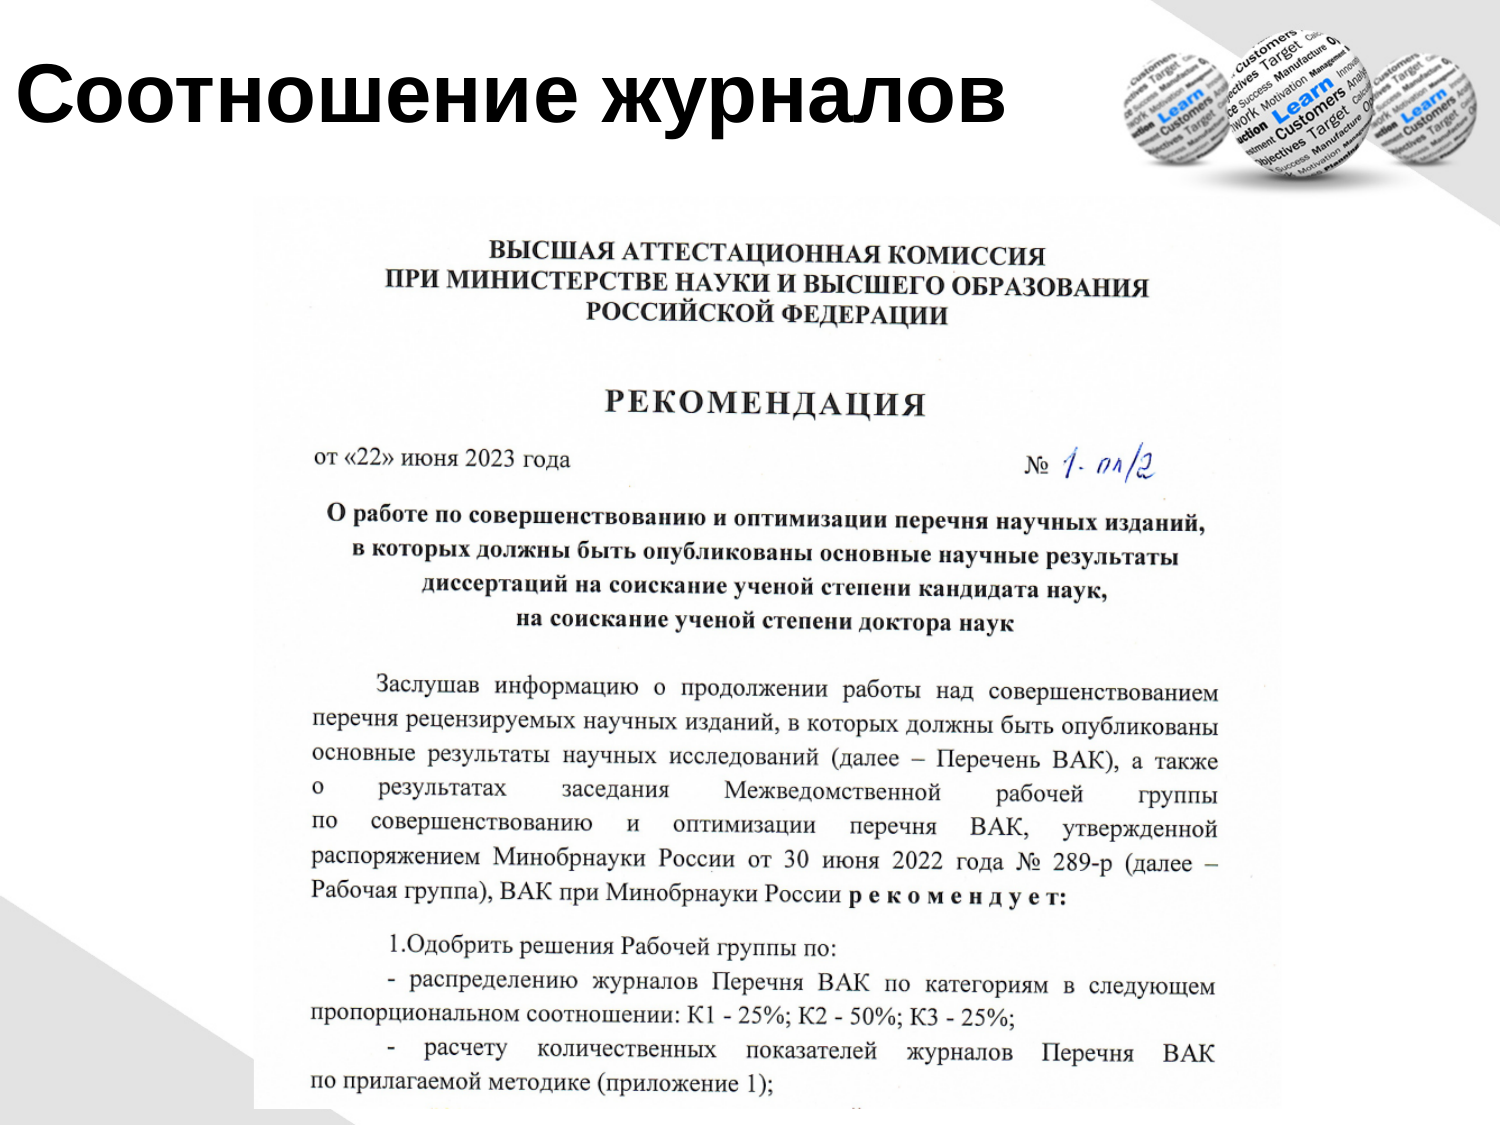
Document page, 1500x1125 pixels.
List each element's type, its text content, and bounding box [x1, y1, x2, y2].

picture [0, 176, 1500, 1125]
title Соотношение журналов [0, 2, 1500, 176]
